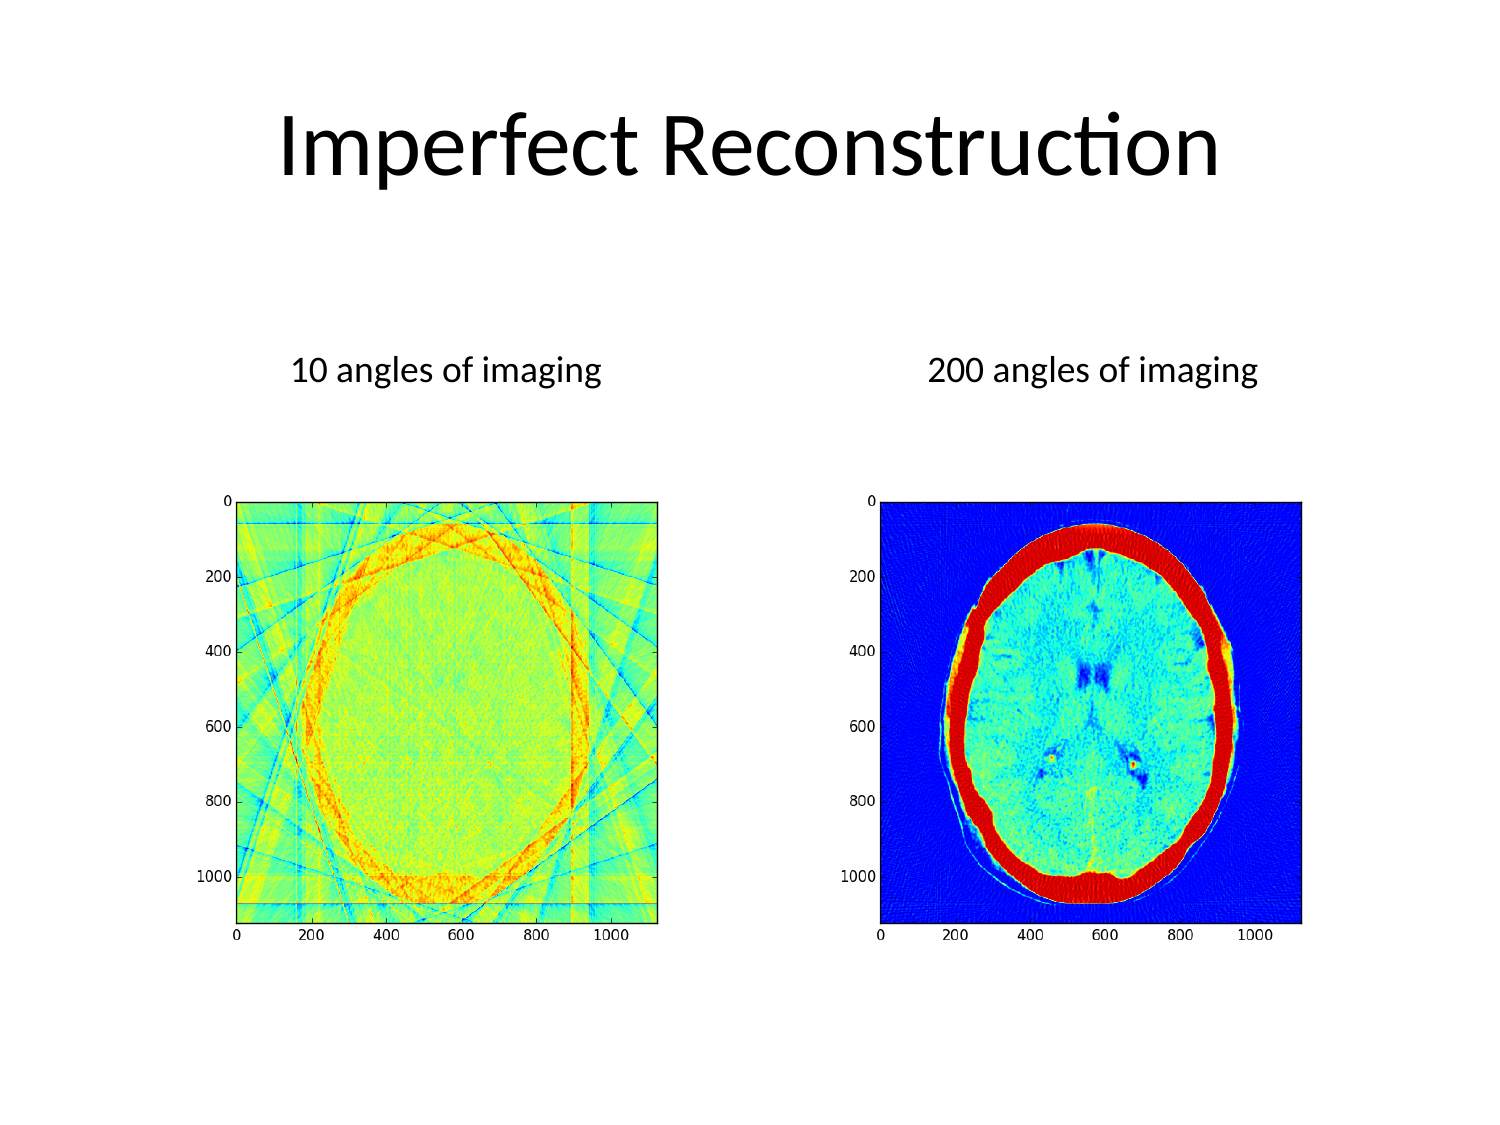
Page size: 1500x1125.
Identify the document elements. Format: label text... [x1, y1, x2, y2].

picture [49, 449, 1432, 976]
text_box 200 angles of imaging [912, 337, 1288, 398]
title Imperfect Reconstruction [75, 45, 1425, 233]
text_box 10 angles of imaging [275, 337, 625, 398]
